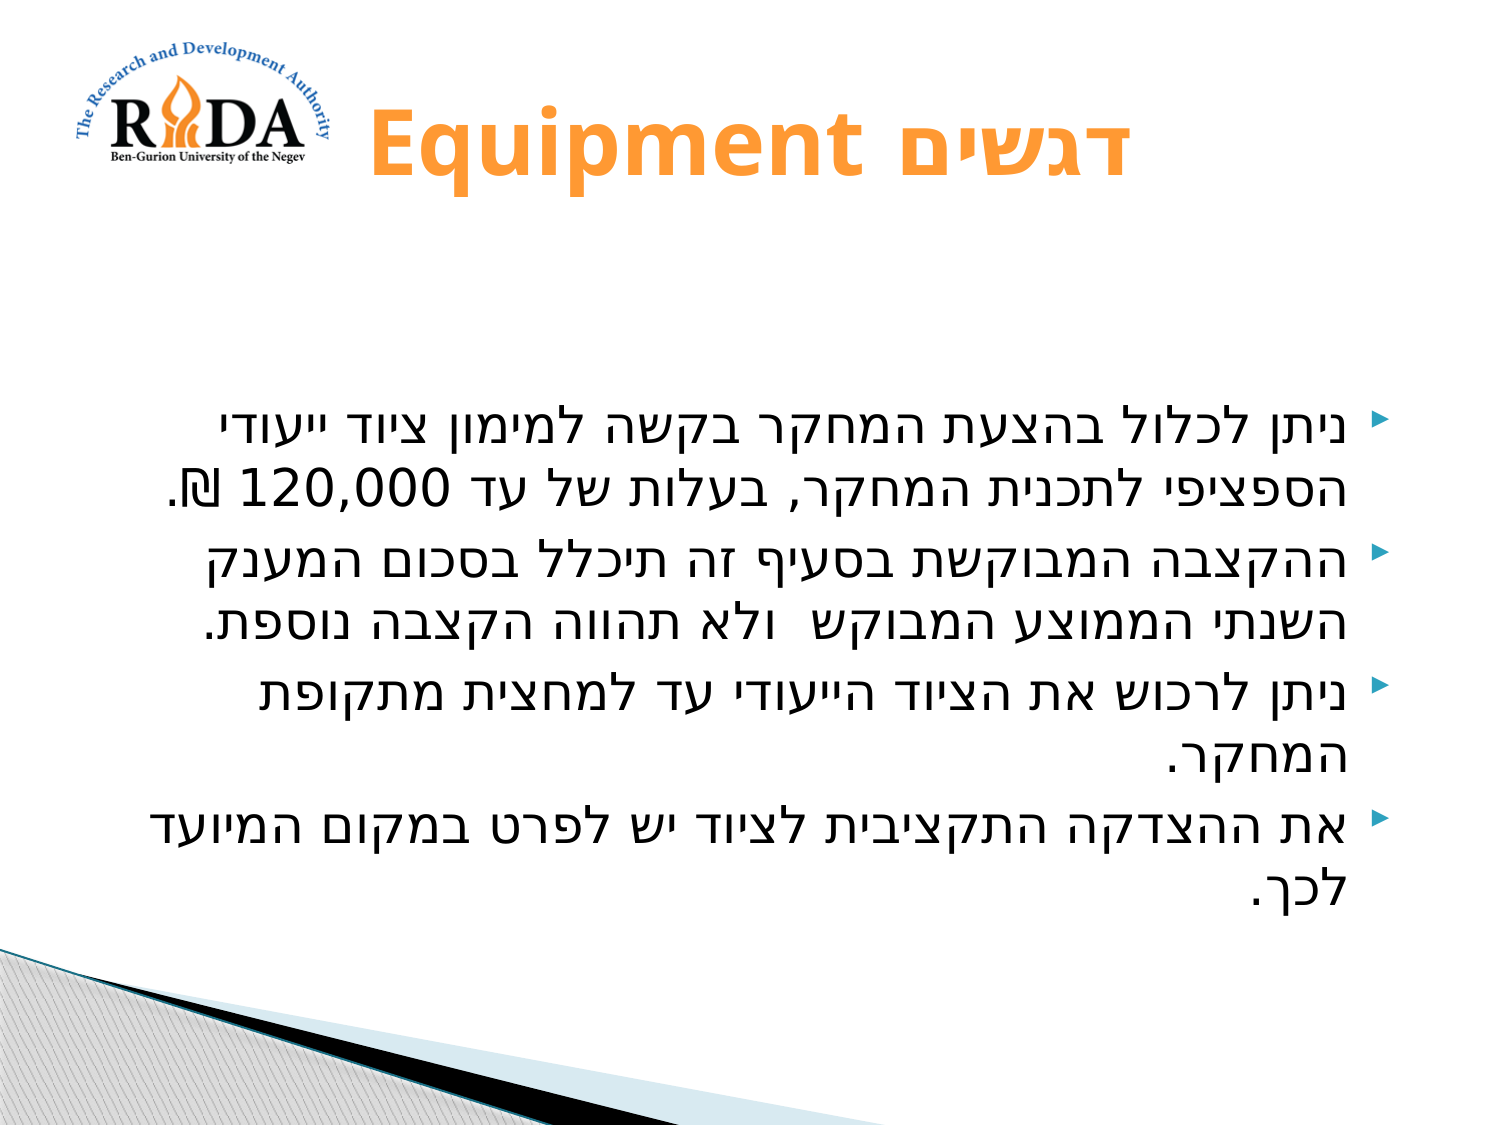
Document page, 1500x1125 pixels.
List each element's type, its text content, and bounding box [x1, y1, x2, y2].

list ניתן לכלול בהצעת המחקר בקשה למימון ציוד ייעודי הספציפי לתכנית המחקר, בעלות של עד 120,000 ₪. ההקצבה המבוקשת בסעיף זה תיכלל בסכום המענק השנתי הממוצע המבוקש ולא תהווה הקצבה נוספת. ניתן לרכוש את הציוד הייעודי עד למחצית מתקופת המחקר. את ההצדקה התקציבית לציוד יש לפרט במקום המיועד לכך. [75, 243, 1425, 986]
picture [76, 42, 330, 165]
title דגשים Equipment [75, 45, 1425, 233]
